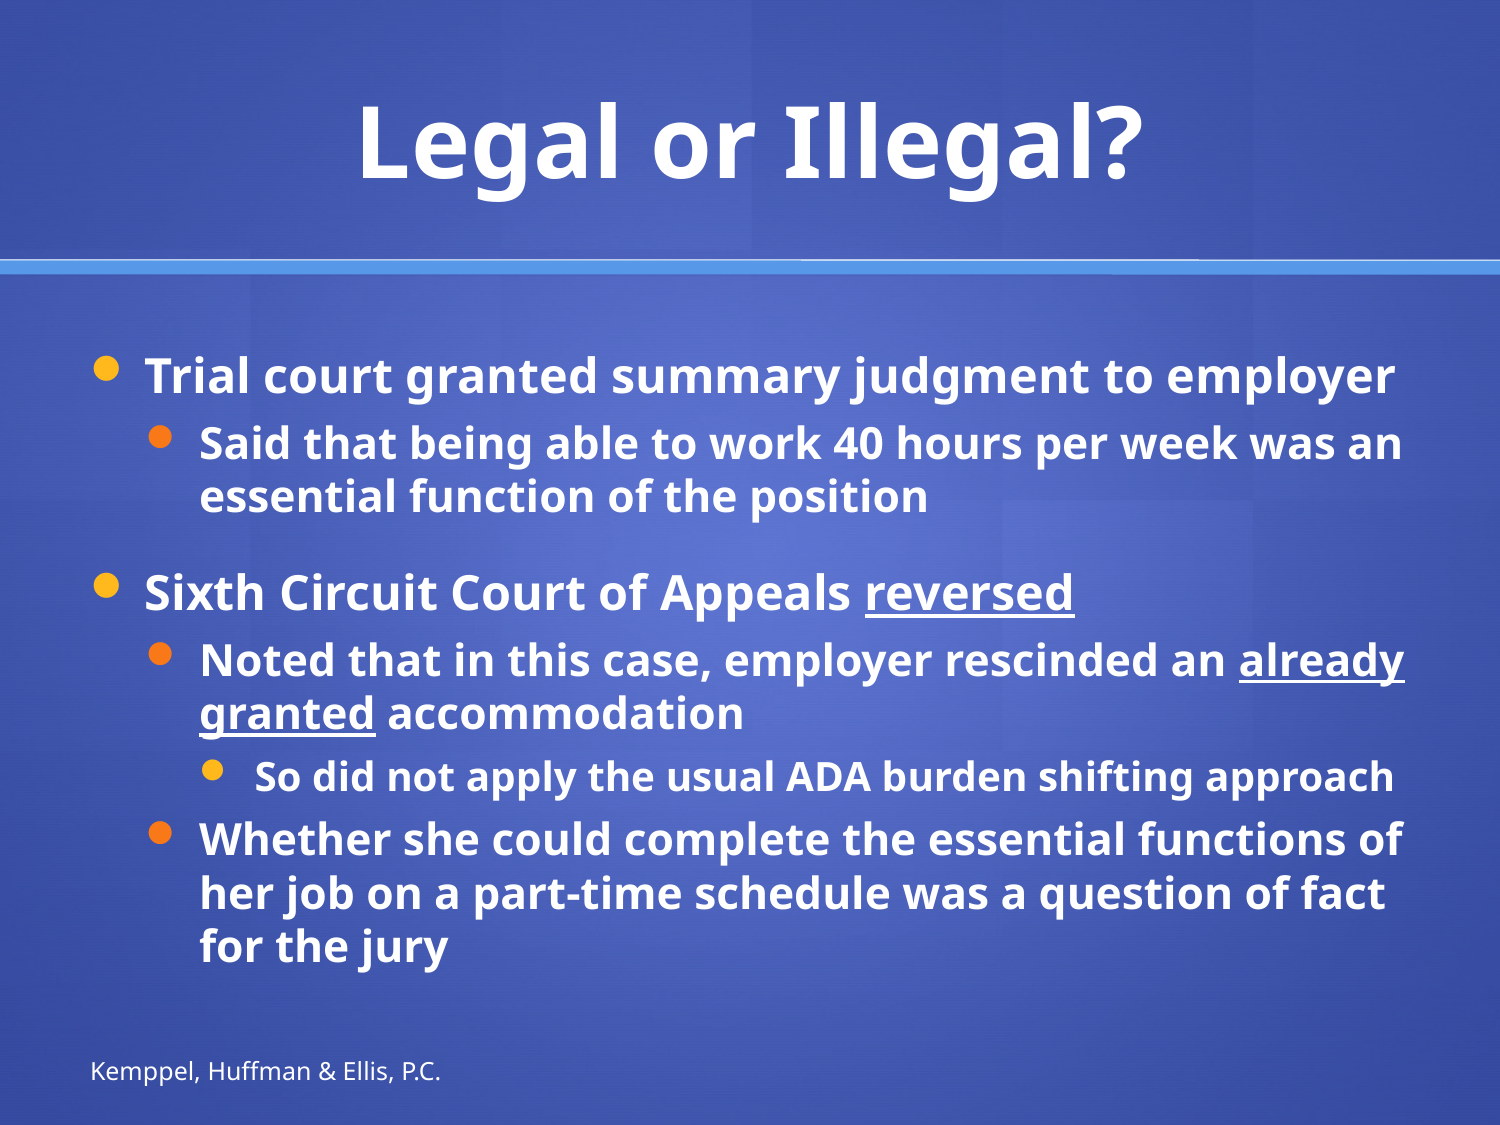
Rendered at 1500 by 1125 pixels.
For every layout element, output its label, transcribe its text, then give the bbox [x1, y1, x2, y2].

title Legal or Illegal? [75, 45, 1425, 233]
list Trial court granted summary judgment to employer Said that being able to work 40 hours per week was an essential function of the position Sixth Circuit Court of Appeals reversed Noted that in this case, employer rescinded an already granted accommodation So did not apply the usual ADA burden shifting approach Whether she could complete the essential functions of her job on a part-time schedule was a question of fact for the jury [75, 337, 1425, 988]
footer Kemppel, Huffman & Ellis, P.C. [75, 1042, 550, 1103]
